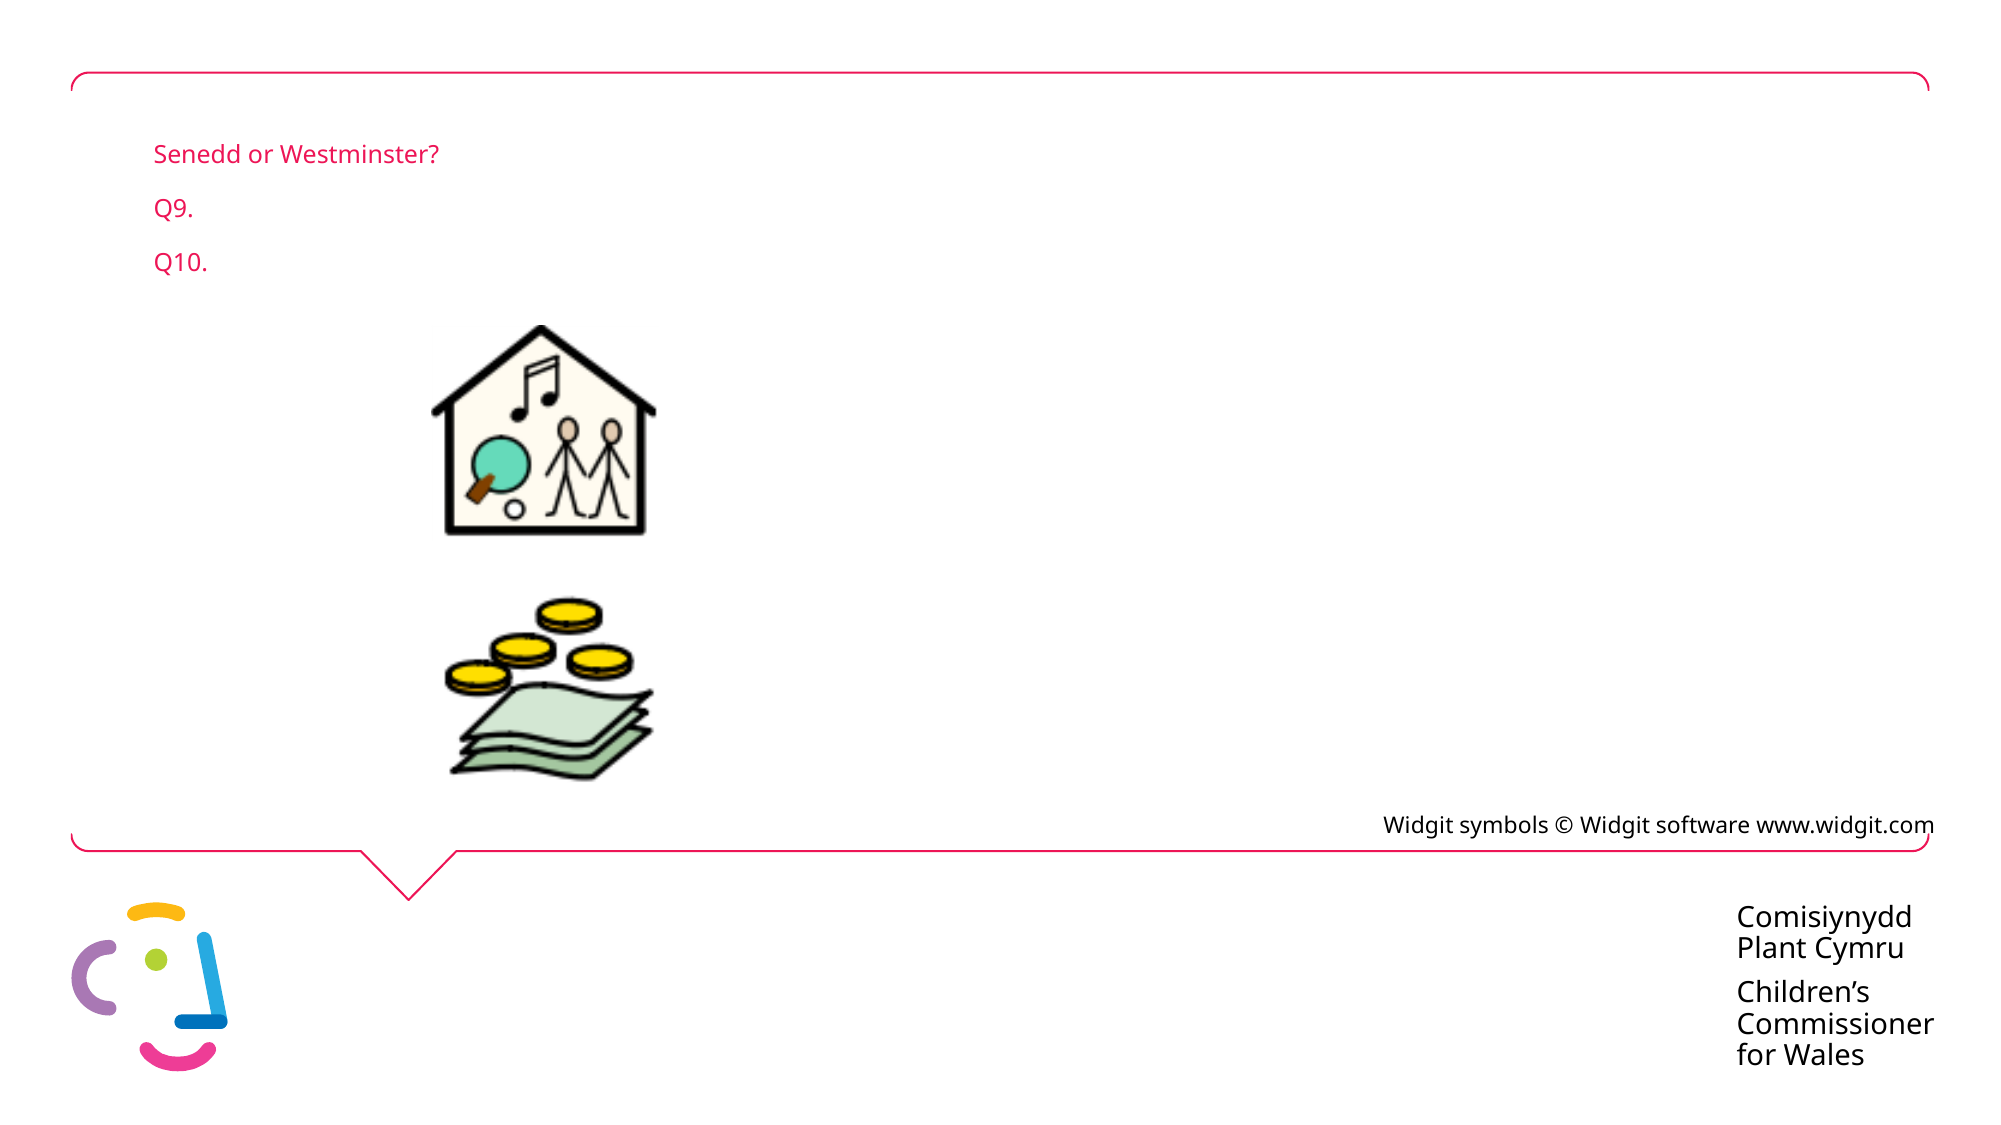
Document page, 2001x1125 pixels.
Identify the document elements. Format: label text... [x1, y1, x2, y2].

picture [440, 587, 659, 804]
picture [431, 325, 659, 541]
title Senedd or Westminster? Q9. Q10. [153, 141, 1844, 278]
text_box Widgit symbols © Widgit software www.widgit.com [1368, 803, 1951, 846]
